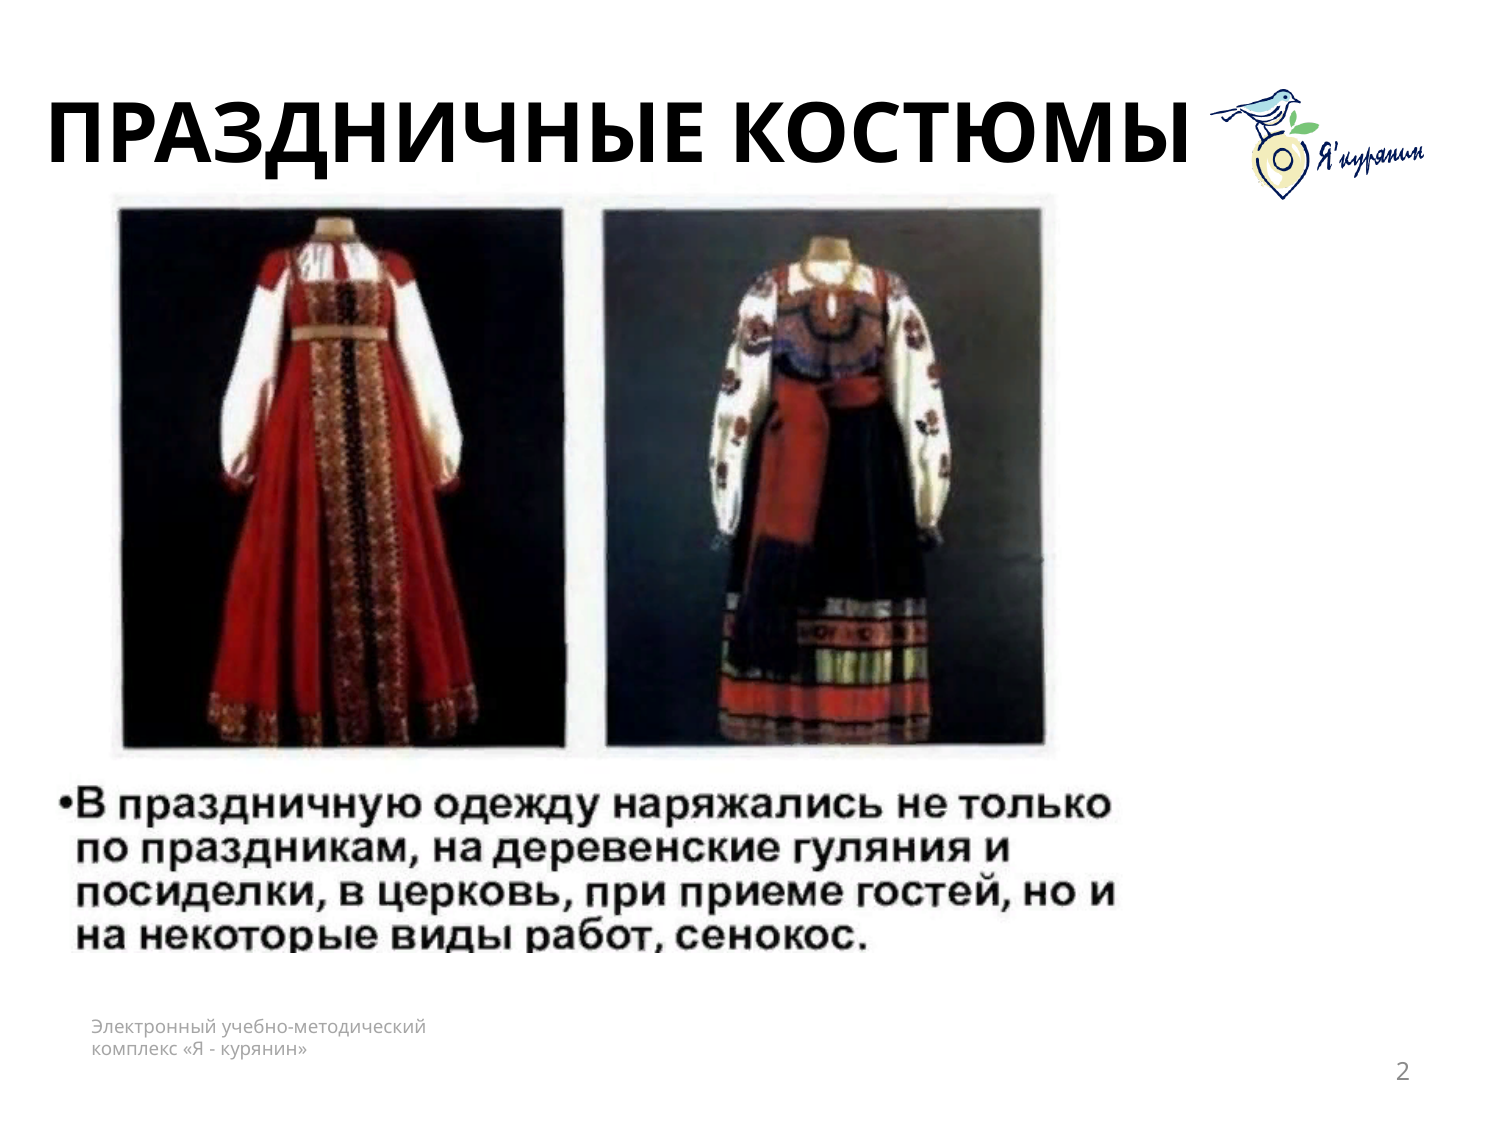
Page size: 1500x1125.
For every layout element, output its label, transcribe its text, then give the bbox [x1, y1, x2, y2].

text_box Праздничные костюмы [29, 71, 1258, 187]
picture [34, 172, 1129, 953]
picture [1210, 89, 1424, 200]
slide_number 2 [1074, 1042, 1425, 1103]
